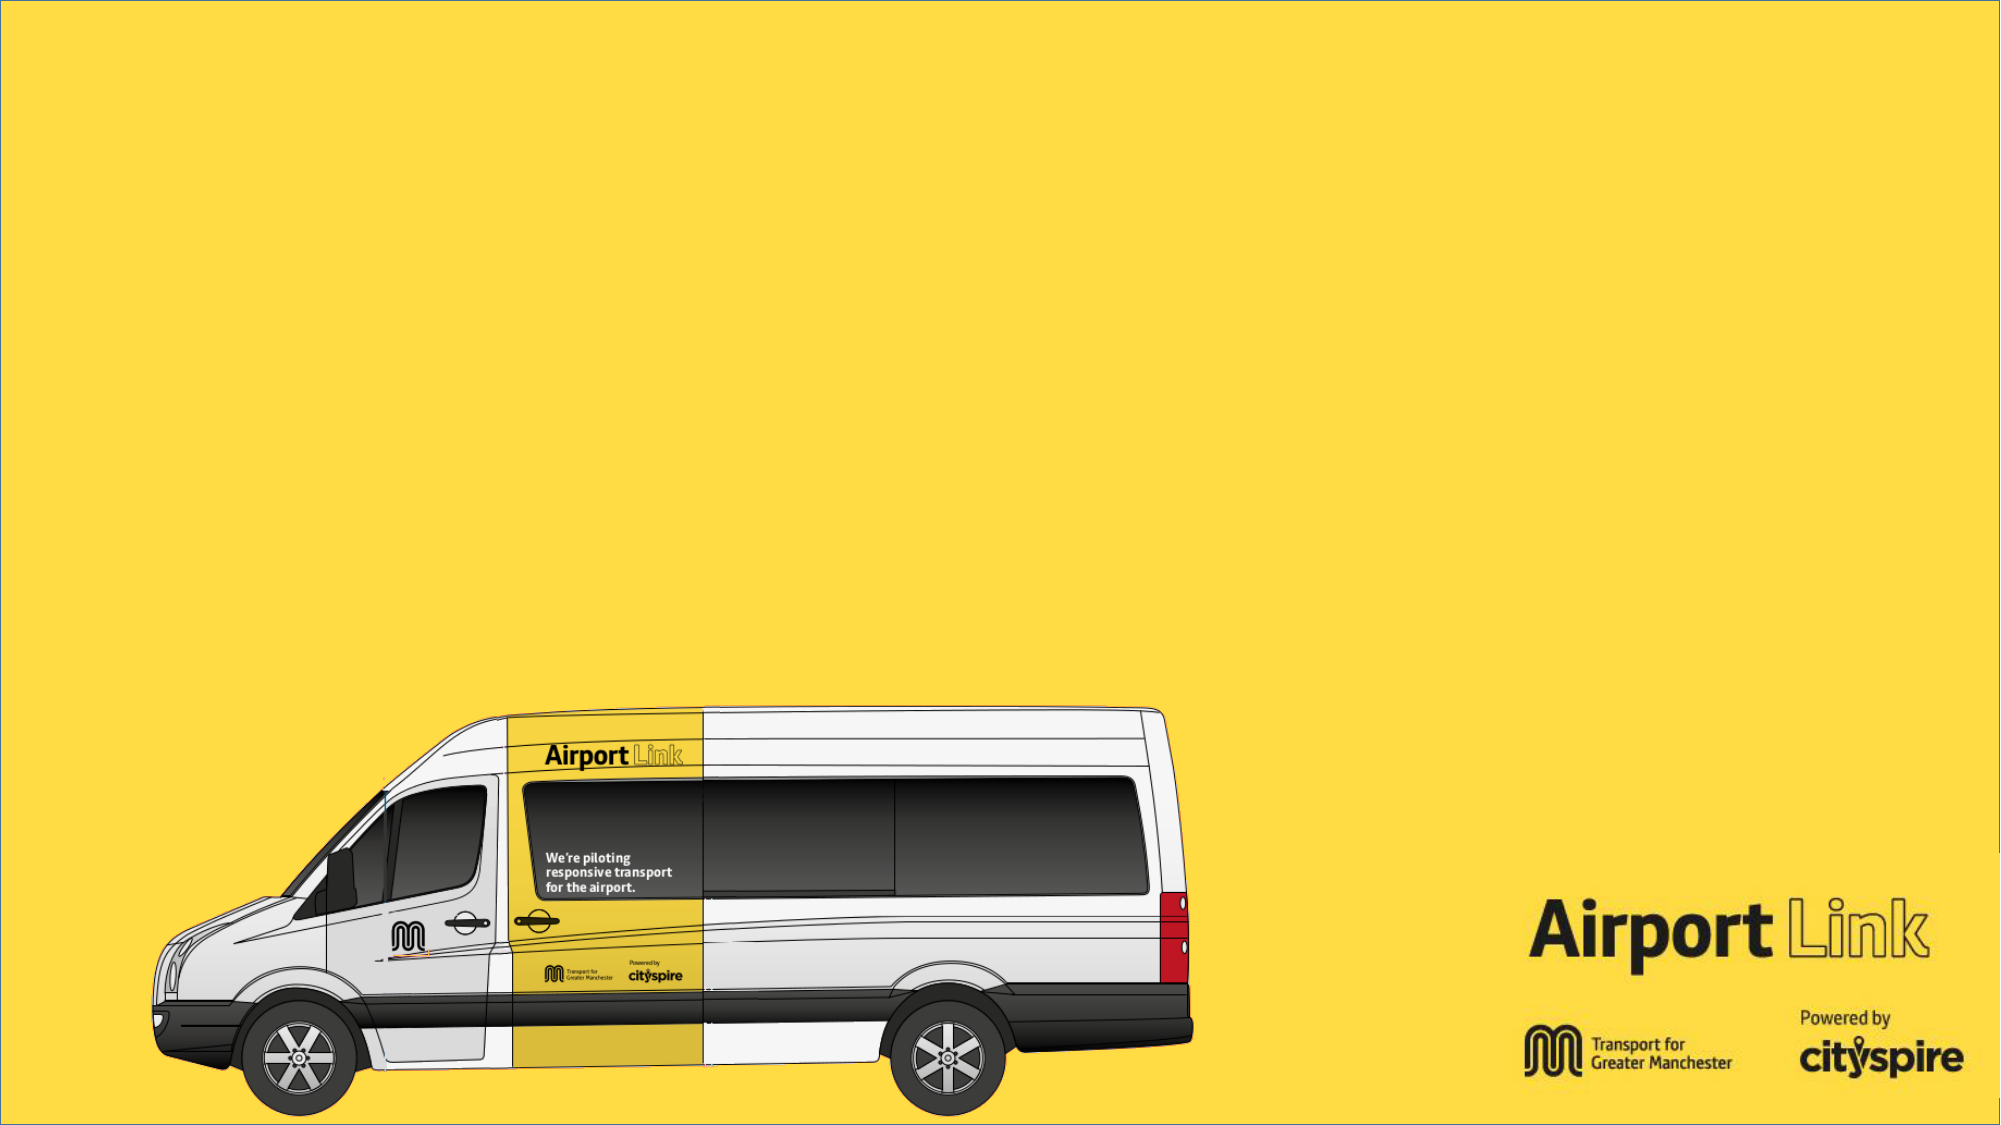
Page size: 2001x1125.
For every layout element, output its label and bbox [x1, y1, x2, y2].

picture [130, 660, 1211, 1125]
text_box [0, 0, 2000, 1125]
